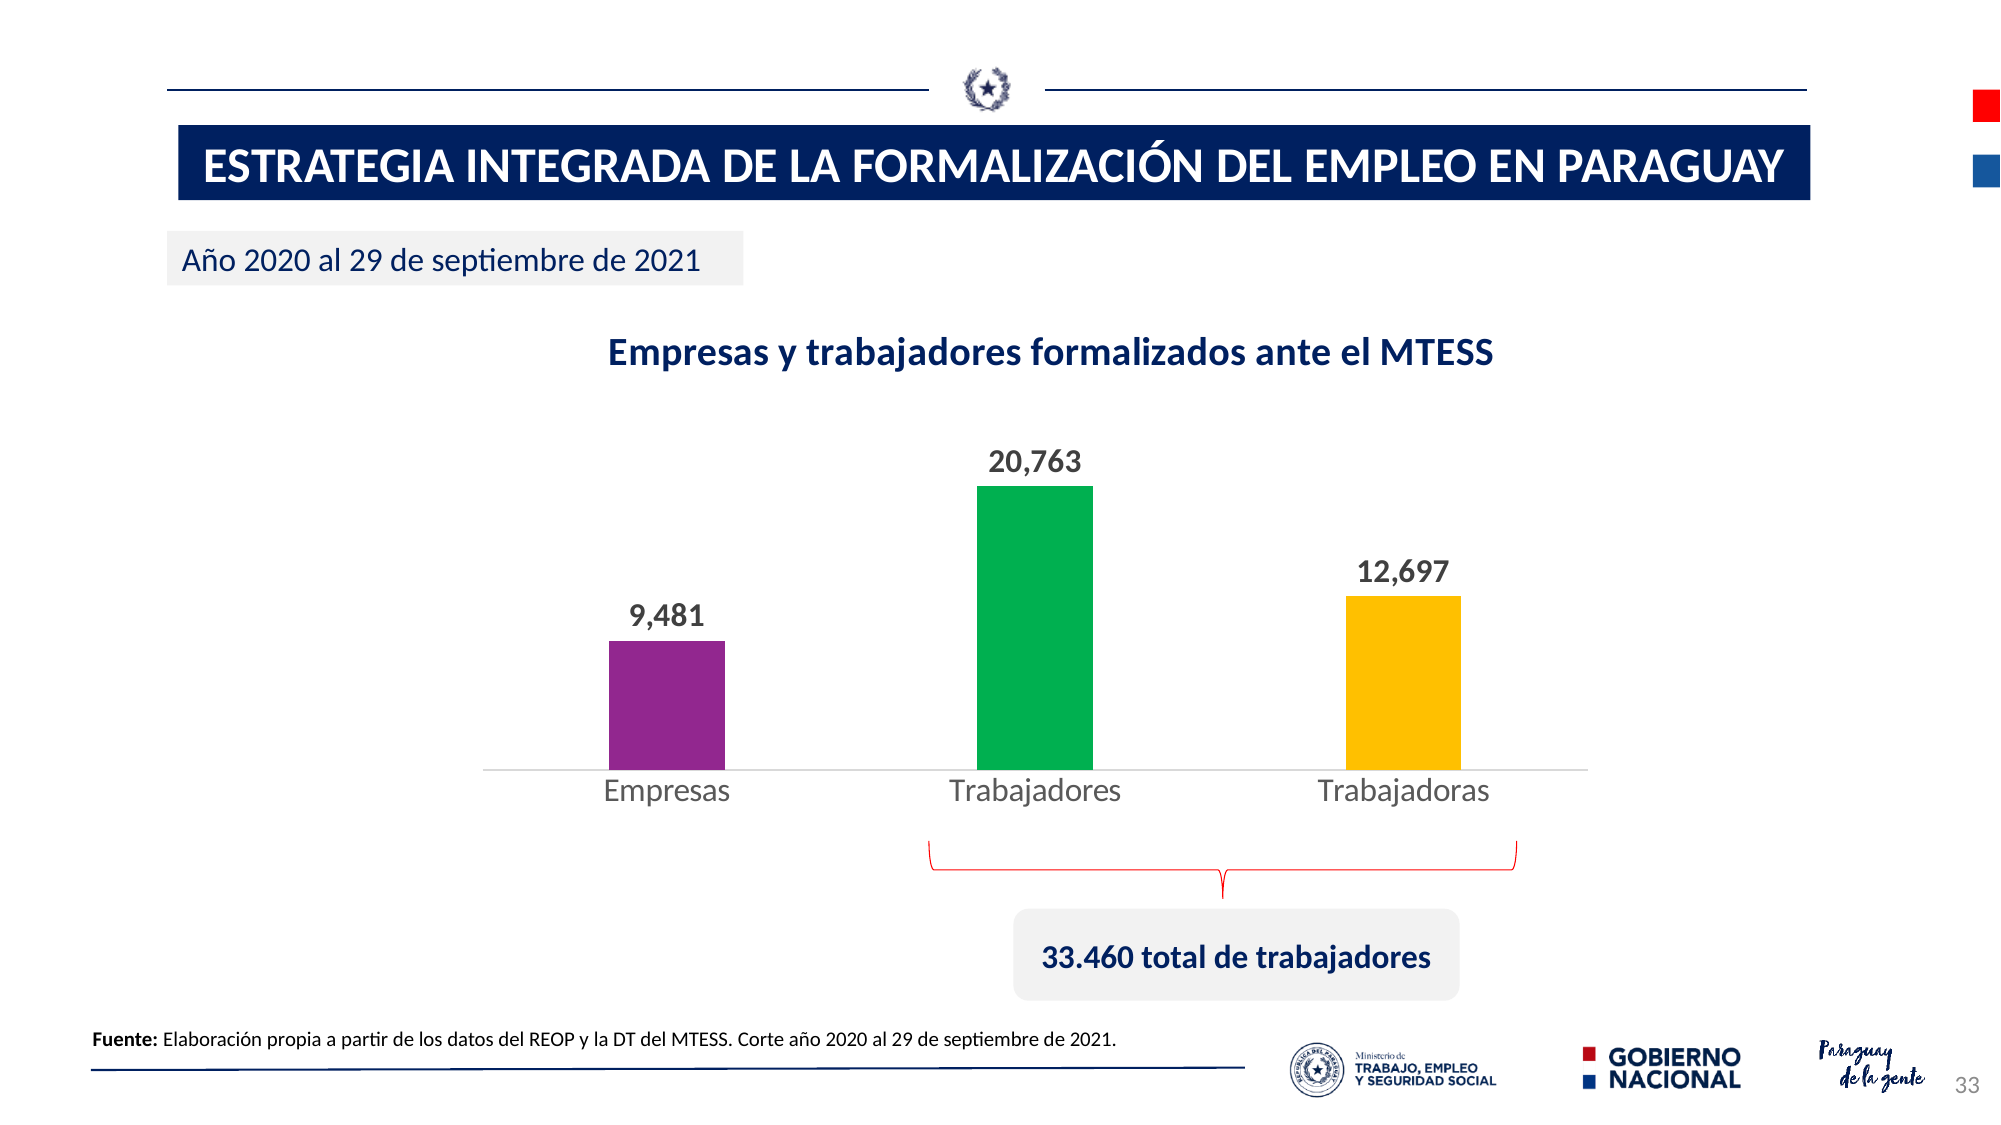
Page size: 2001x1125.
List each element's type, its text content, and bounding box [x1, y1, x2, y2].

text_box 33.460 total de trabajadores [1012, 907, 1461, 1002]
picture [960, 62, 1014, 117]
slide_number 33 [1545, 1053, 1996, 1114]
text_box ESTRATEGIA INTEGRADA DE LA FORMALIZACIÓN DEL EMPLEO EN PARAGUAY [178, 125, 1811, 201]
picture [1806, 1031, 1935, 1102]
chart [459, 308, 1611, 846]
text_box Año 2020 al 29 de septiembre de 2021 [167, 230, 744, 286]
picture [1582, 1043, 1741, 1092]
picture [1288, 1038, 1498, 1102]
text_box [928, 846, 1518, 899]
text_box Fuente: Elaboración propia a partir de los datos del REOP y la DT del MTESS. Corte año 2020 al 29 de septiembre de 2021. [78, 1018, 1204, 1058]
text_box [1972, 89, 2000, 188]
